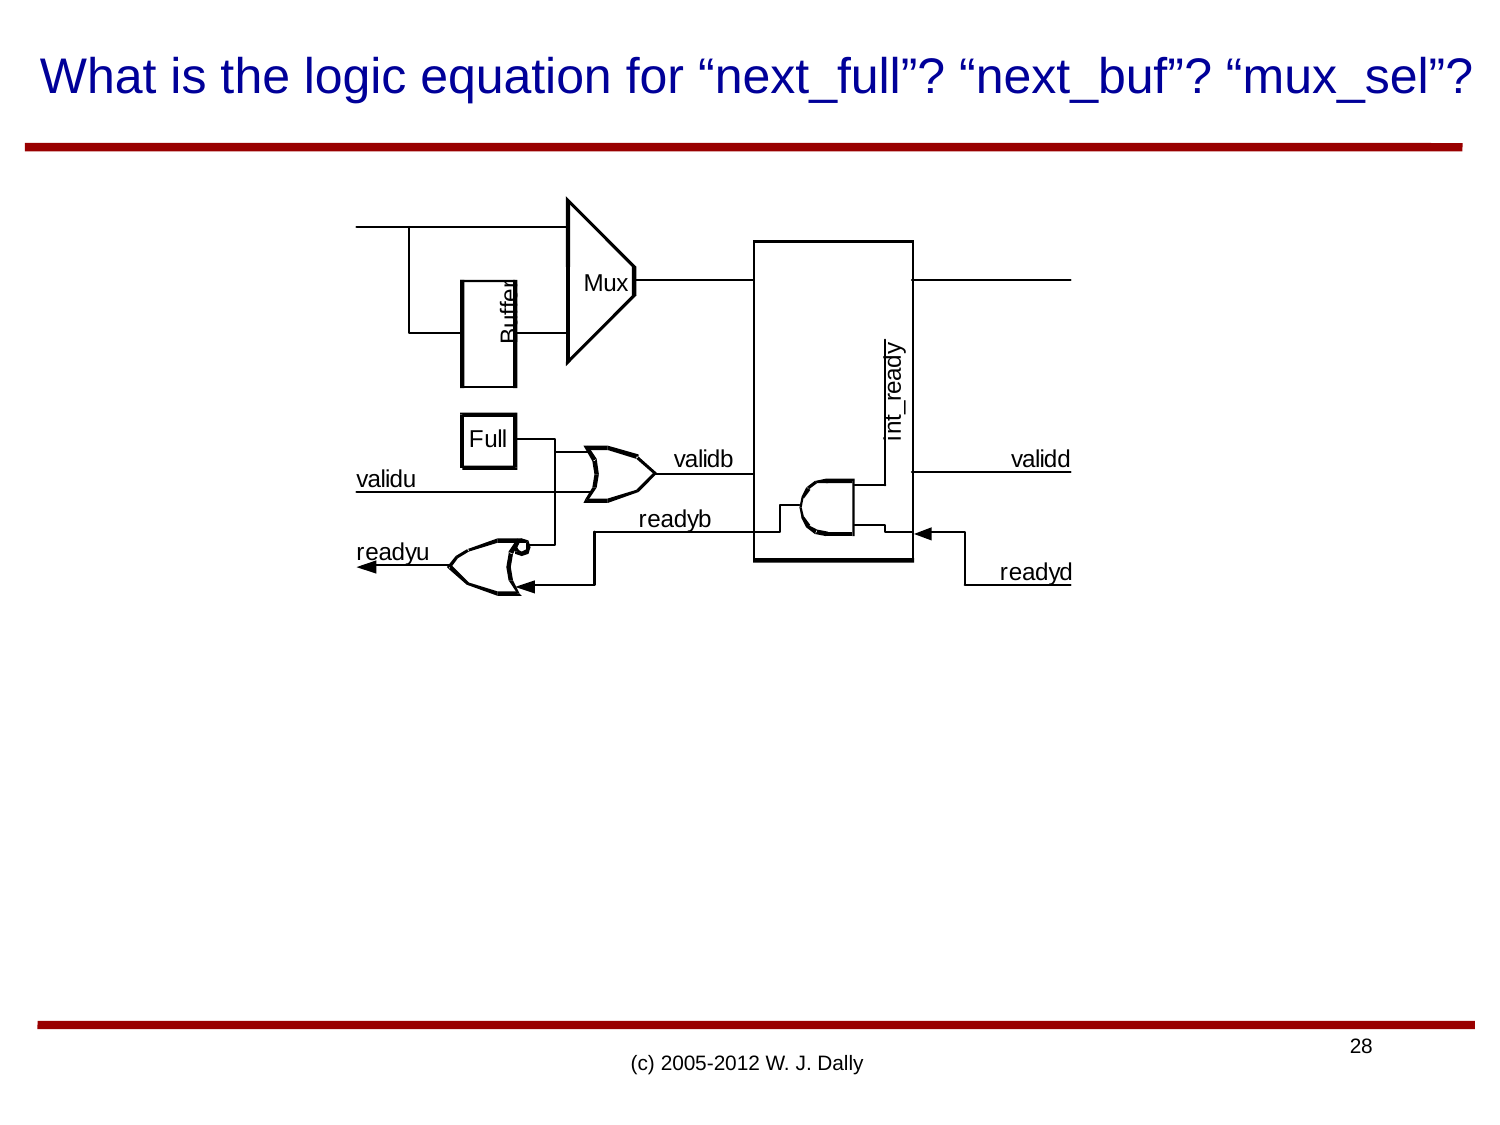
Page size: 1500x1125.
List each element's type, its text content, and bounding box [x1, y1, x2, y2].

footer (c) 2005-2012 W. J. Dally [512, 1024, 988, 1101]
picture [351, 195, 1078, 599]
title What is the logic equation for “next_full”? “next_buf”? “mux_sel”? [24, 0, 1500, 147]
